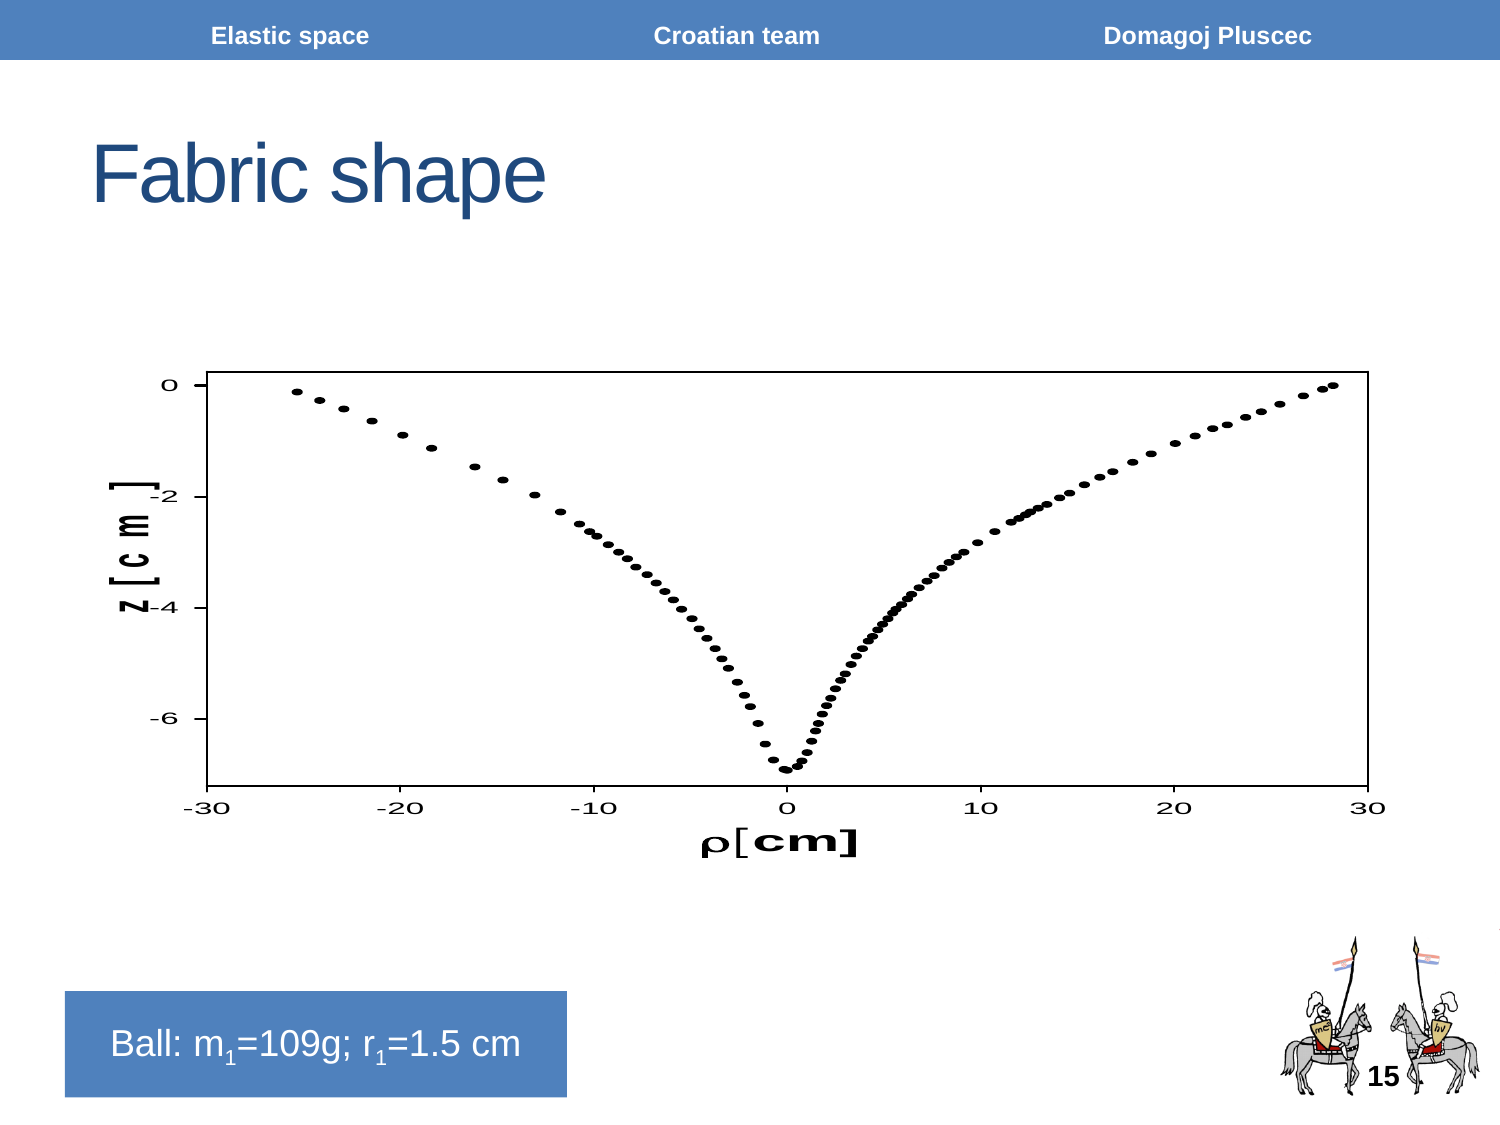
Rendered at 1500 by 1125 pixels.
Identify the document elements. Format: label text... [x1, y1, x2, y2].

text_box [73, 315, 1427, 859]
title Fabric shape [75, 87, 1425, 250]
picture [1265, 928, 1500, 1115]
text_box Ball: m1=109g; r1=1.5 cm [63, 989, 569, 1100]
footer Elastic space Croatian team Domagoj Pluscec [81, 7, 1436, 62]
